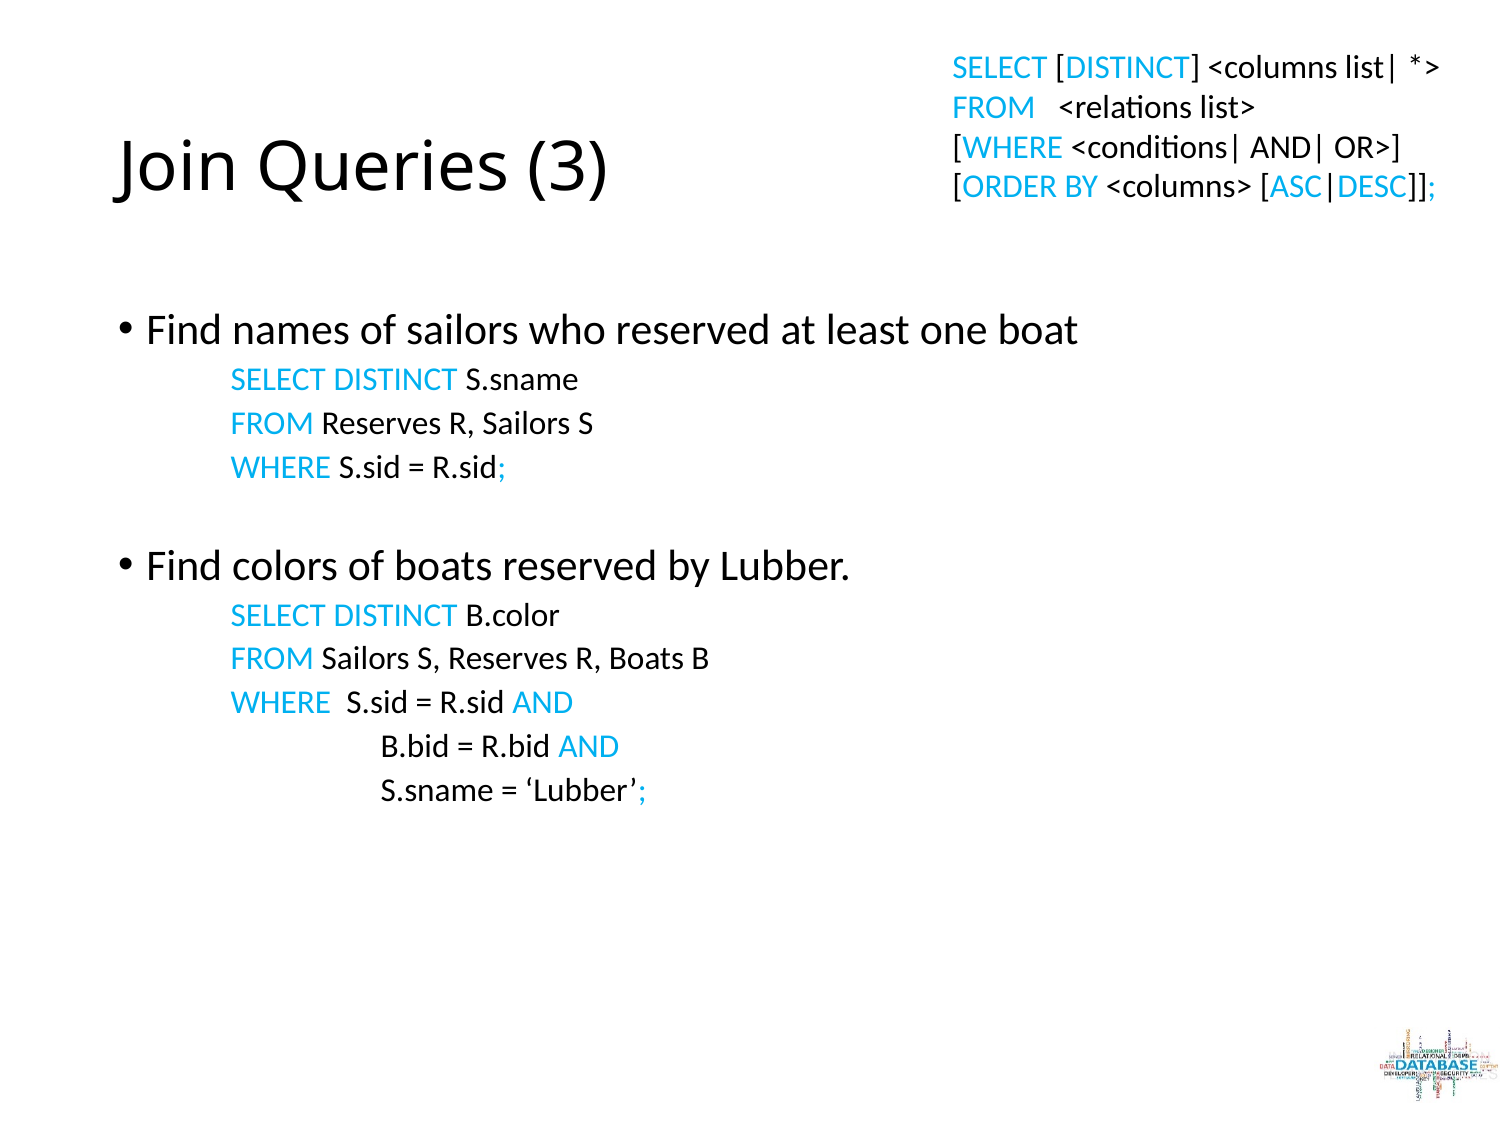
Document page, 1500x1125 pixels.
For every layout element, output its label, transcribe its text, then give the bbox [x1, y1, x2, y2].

title Join Queries (3) [103, 59, 1397, 278]
text_box SELECT [DISTINCT] <columns list| *> FROM <relations list> [WHERE <conditions| AND| OR>] [ORDER BY <columns> [ASC|DESC]]; [825, 37, 1468, 240]
list Find names of sailors who reserved at least one boat SELECT DISTINCT S.sname FROM Reserves R, Sailors S WHERE S.sid = R.sid; Find colors of boats reserved by Lubber. SELECT DISTINCT B.color FROM Sailors S, Reserves R, Boats B WHERE S.sid = R.sid AND B.bid = R.bid AND S.sname = ‘Lubber’; [103, 299, 1397, 1014]
picture [1374, 1027, 1500, 1103]
